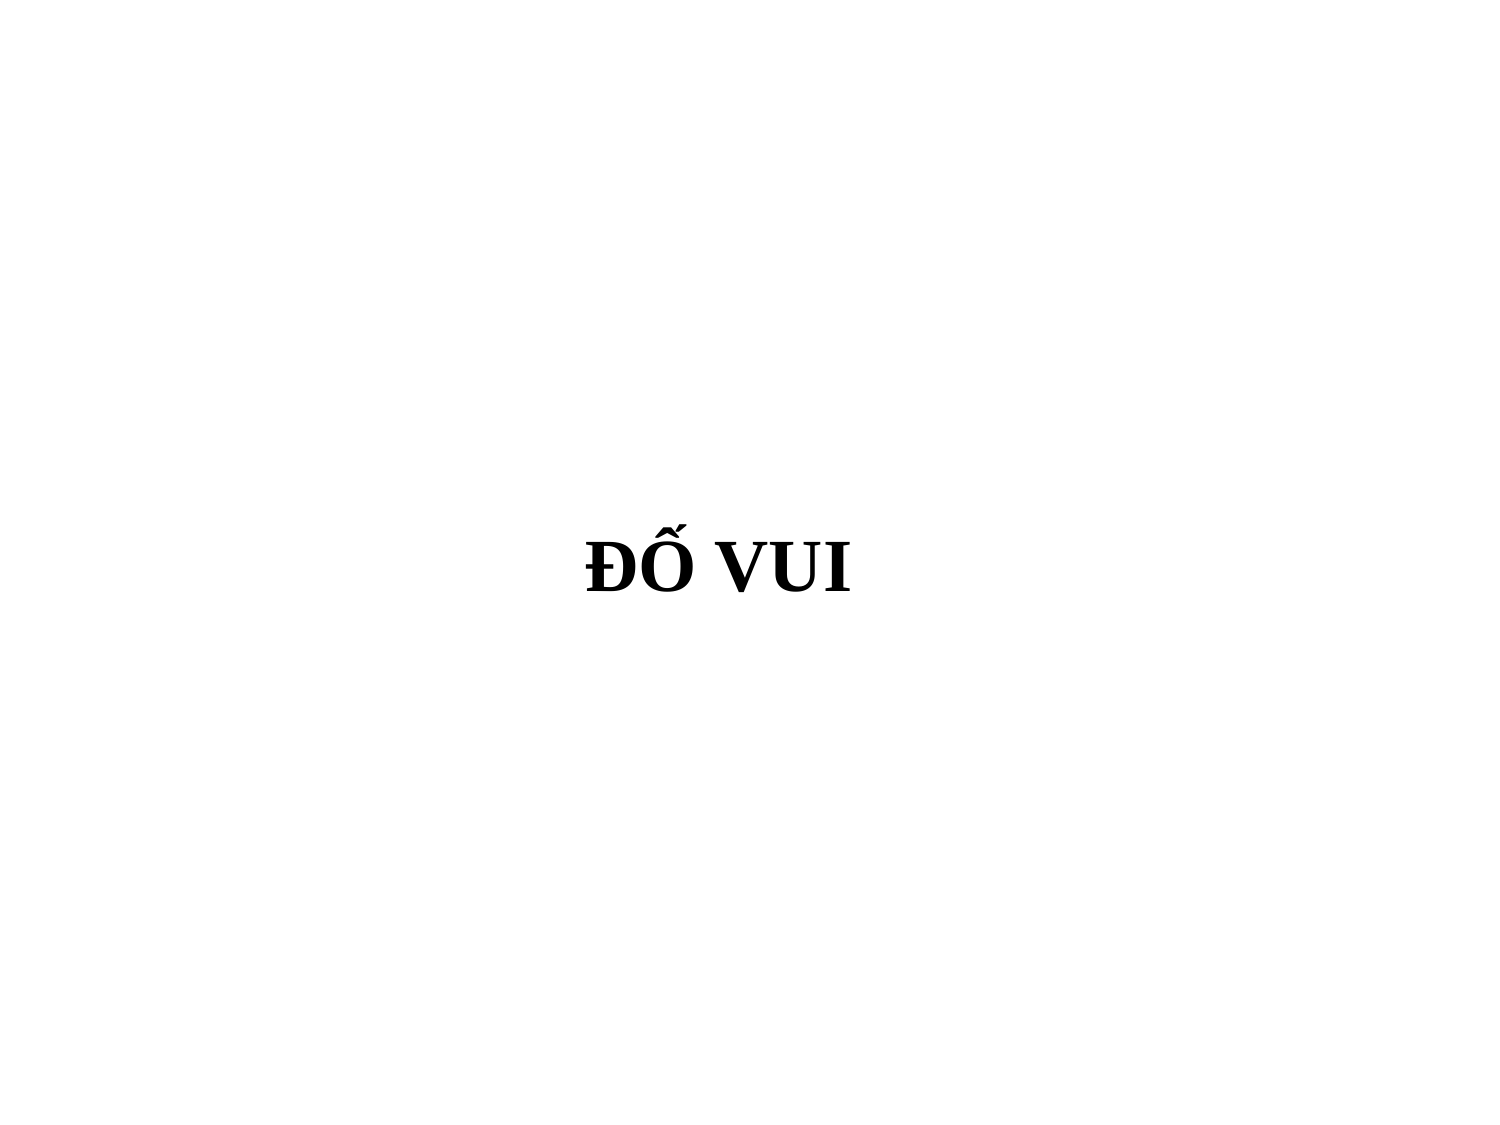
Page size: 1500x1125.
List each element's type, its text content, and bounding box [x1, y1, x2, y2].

text_box ĐỐ VUI [462, 509, 975, 615]
